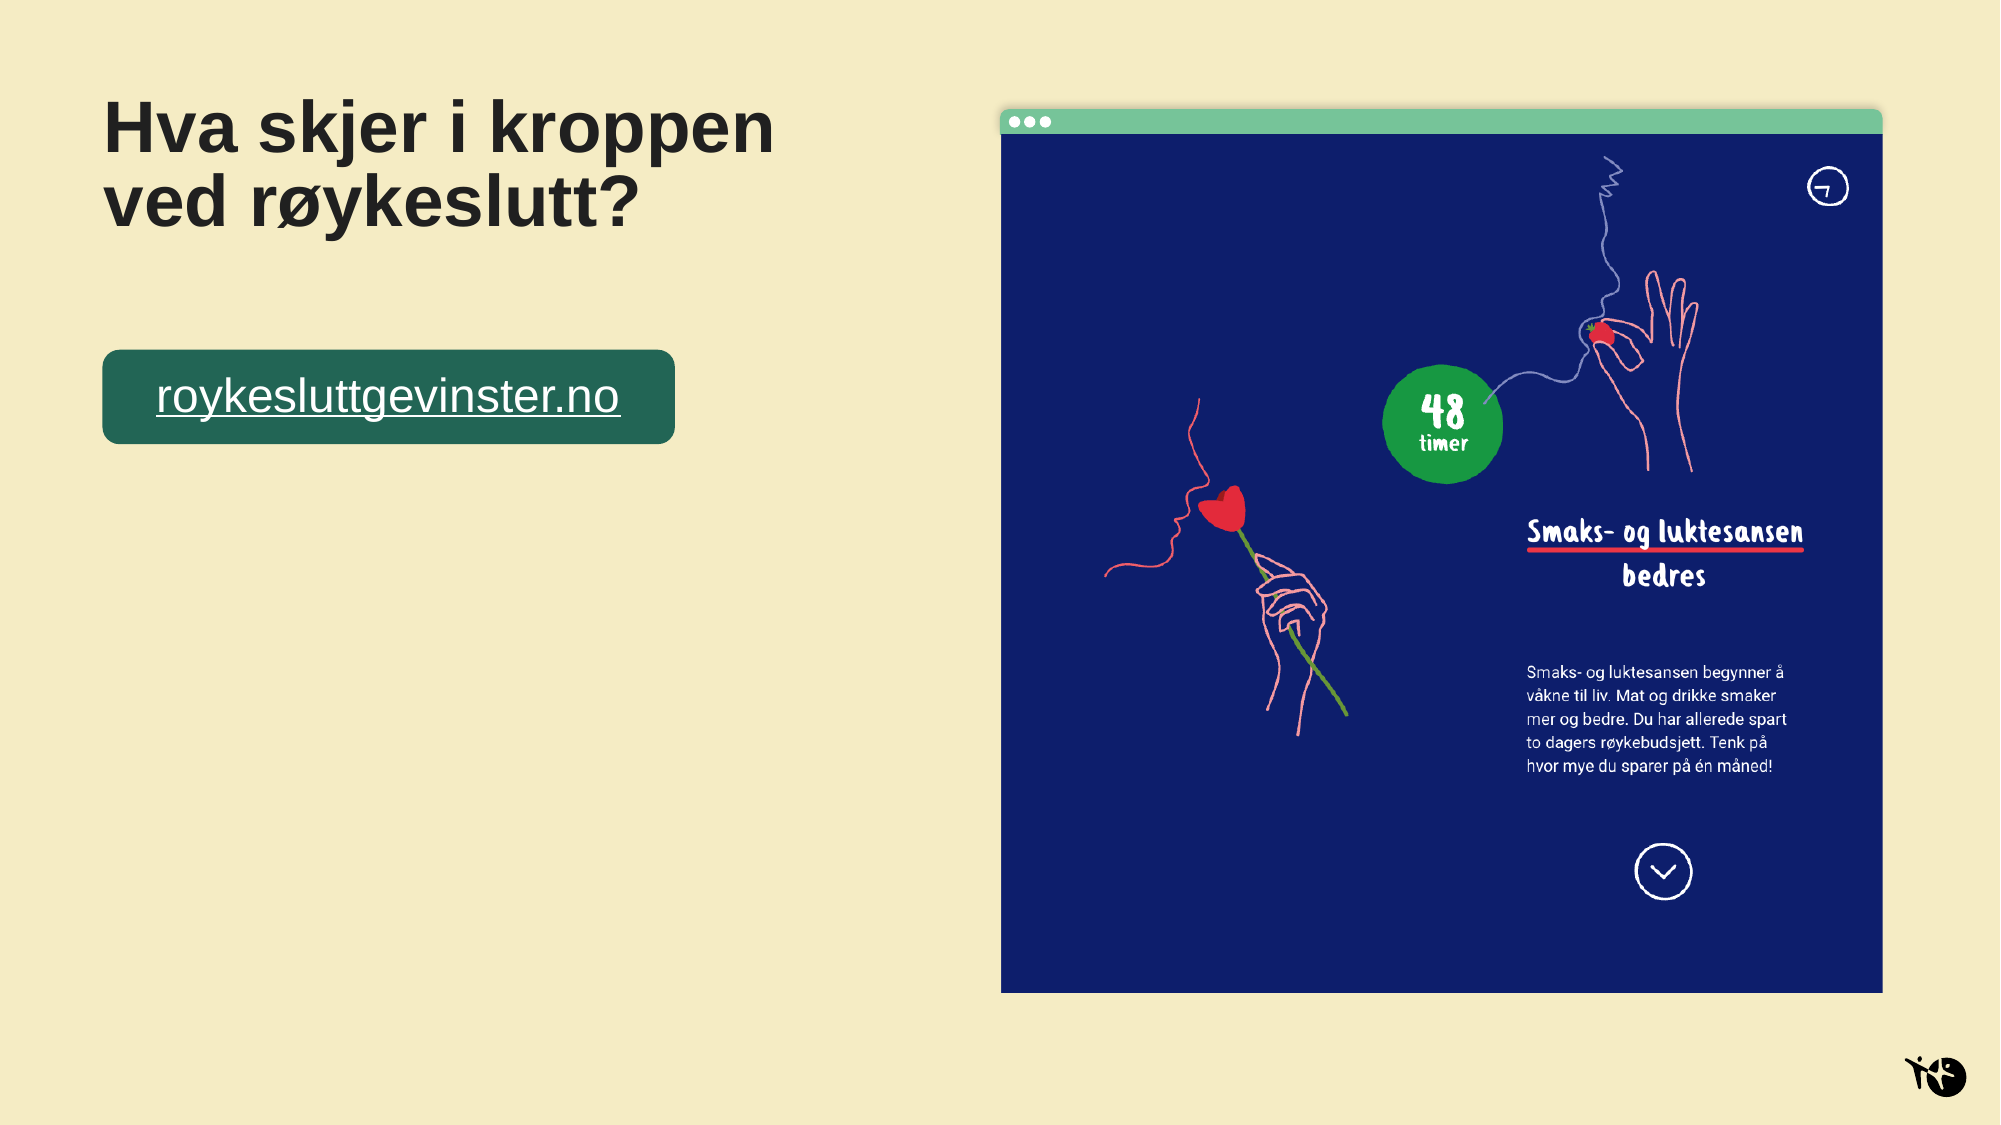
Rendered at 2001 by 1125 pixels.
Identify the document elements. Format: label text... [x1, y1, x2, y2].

title Hva skjer i kroppen ved røykeslutt? [103, 51, 907, 242]
text_box [944, 0, 2000, 136]
picture [1000, 134, 1883, 993]
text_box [999, 109, 1883, 135]
text_box roykesluttgevinster.no [101, 348, 676, 446]
